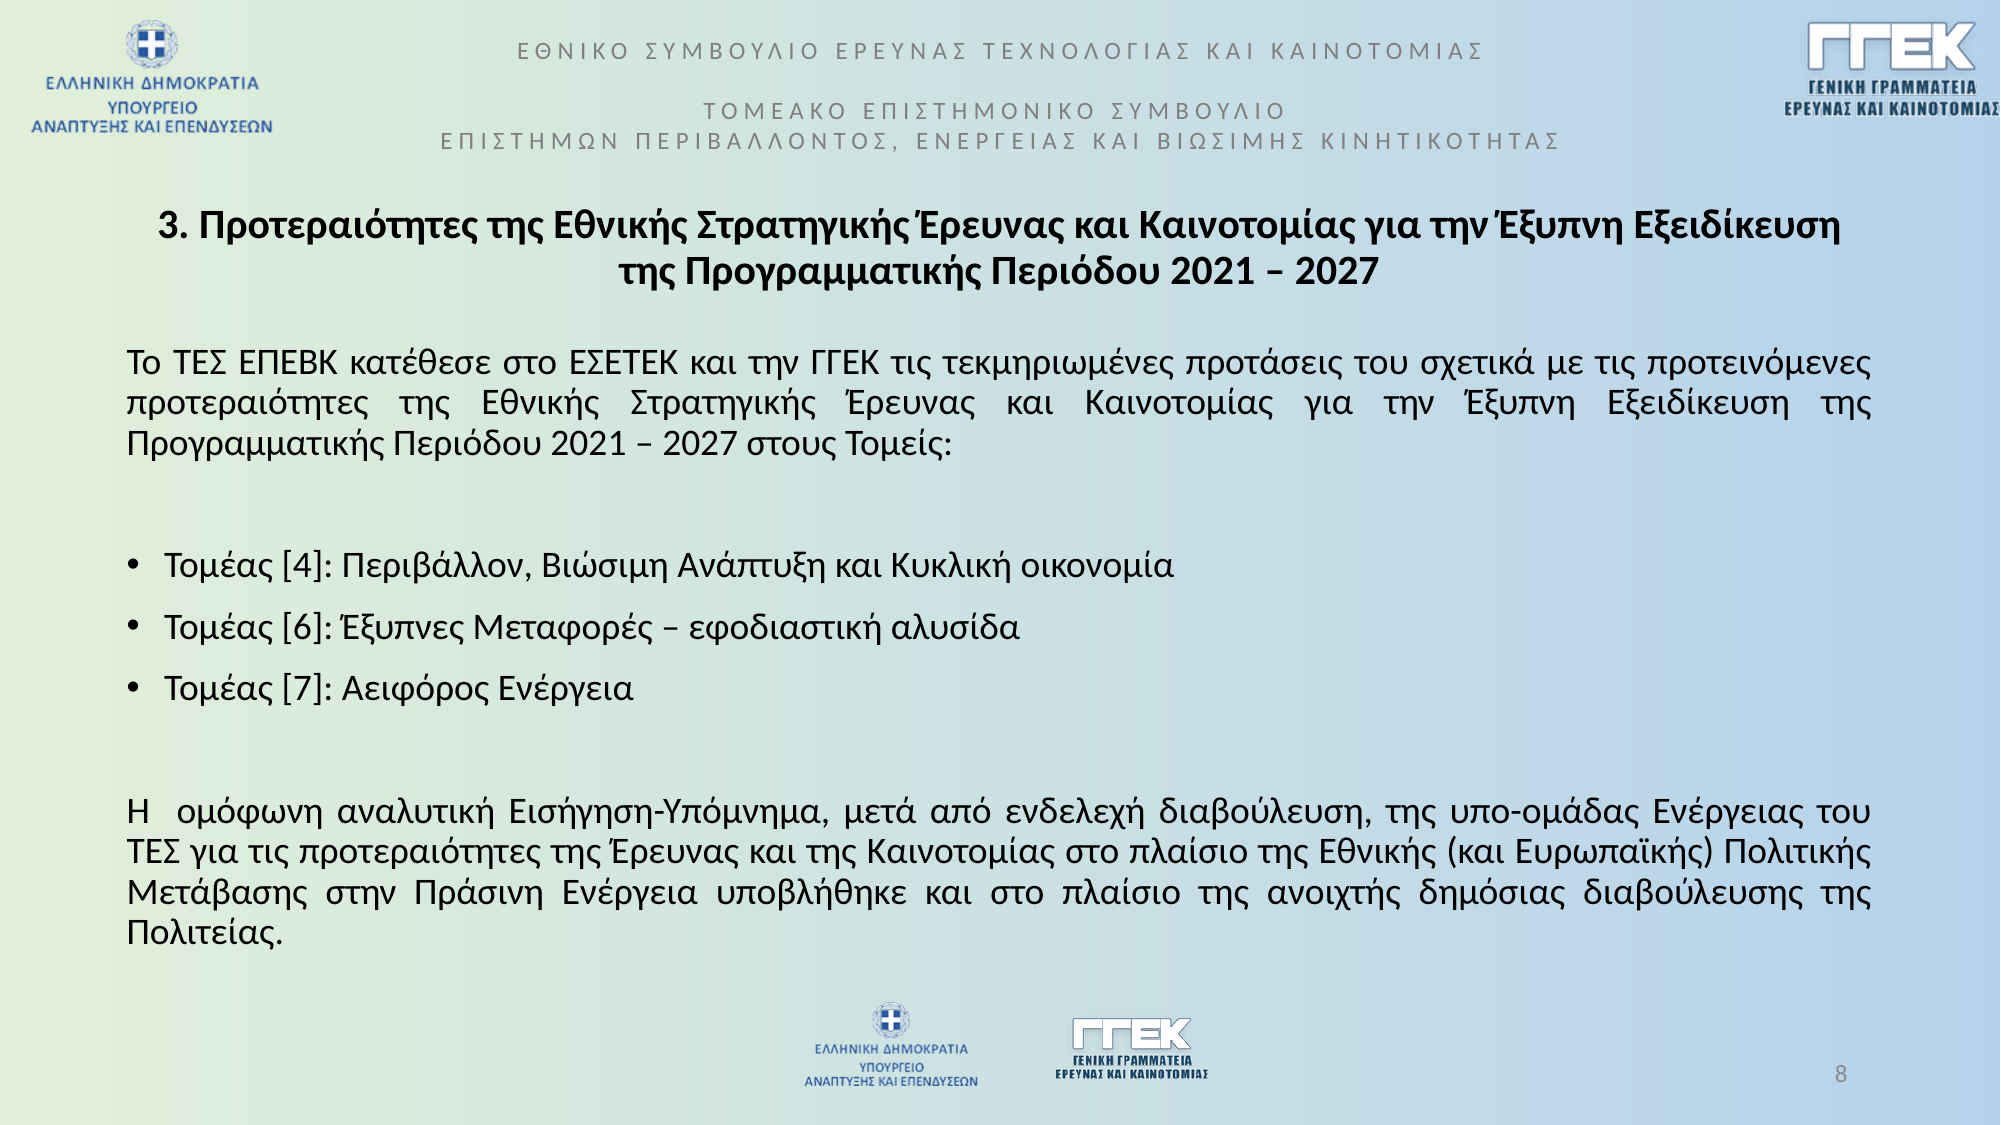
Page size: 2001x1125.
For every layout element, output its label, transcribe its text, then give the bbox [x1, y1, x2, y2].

text_box ΕΘΝΙΚΟ ΣΥΜΒΟΥΛΙΟ ΕΡΕΥΝΑΣ ΤΕΧΝΟΛΟΓΙΑΣ ΚΑΙ ΚΑΙΝΟΤΟΜΙΑΣ ΤΟΜΕΑΚΟ ΕΠΙΣΤΗΜΟΝΙΚΟ ΣΥΜΒΟΥΛΙΟ ΕΠΙΣΤΗΜΩΝ ΠΕΡΙΒΑΛΛΟΝΤΟΣ, ΕΝΕΡΓΕΙΑΣ ΚΑΙ ΒΙΩΣΙΜΗΣ ΚΙΝΗΤΙΚΟΤΗΤΑΣ [302, 27, 1698, 162]
text_box Το ΤΕΣ ΕΠΕΒΚ κατέθεσε στο ΕΣΕΤΕΚ και την ΓΓΕΚ τις τεκμηριωμένες προτάσεις του σχετικά με τις προτεινόμενες προτεραιότητες της Εθνικής Στρατηγικής Έρευνας και Καινοτομίας για την Έξυπνη Εξειδίκευση της Προγραμματικής Περιόδου 2021 – 2027 στους Τομείς: Τομέας [4]: Περιβάλλον, Βιώσιμη Ανάπτυξη και Κυκλική οικονομία Τομέας [6]: Έξυπνες Μεταφορές – εφοδιαστική αλυσίδα Τομέας [7]: Αειφόρος Ενέργεια Η ομόφωνη αναλυτική Εισήγηση-Υπόμνημα, μετά από ενδελεχή διαβούλευση, της υπο-ομάδας Ενέργειας του ΤΕΣ για τις προτεραιότητες της Έρευνας και της Καινοτομίας στο πλαίσιο της Εθνικής (και Ευρωπαϊκής) Πολιτικής Μετάβασης στην Πράσινη Ενέργεια υποβλήθηκε και στο πλαίσιο της ανοιχτής δημόσιας διαβούλευσης της Πολιτείας. [111, 253, 1889, 1014]
slide_number 8 [1412, 1042, 1863, 1103]
title 3. Προτεραιότητες της Εθνικής Στρατηγικής Έρευνας και Καινοτομίας για την Έξυπνη Εξειδίκευση της Προγραμματικής Περιόδου 2021 – 2027 [137, 185, 1863, 311]
picture [1784, 15, 2000, 117]
picture [0, 20, 305, 137]
picture [1055, 1013, 1208, 1079]
picture [782, 1002, 1001, 1089]
